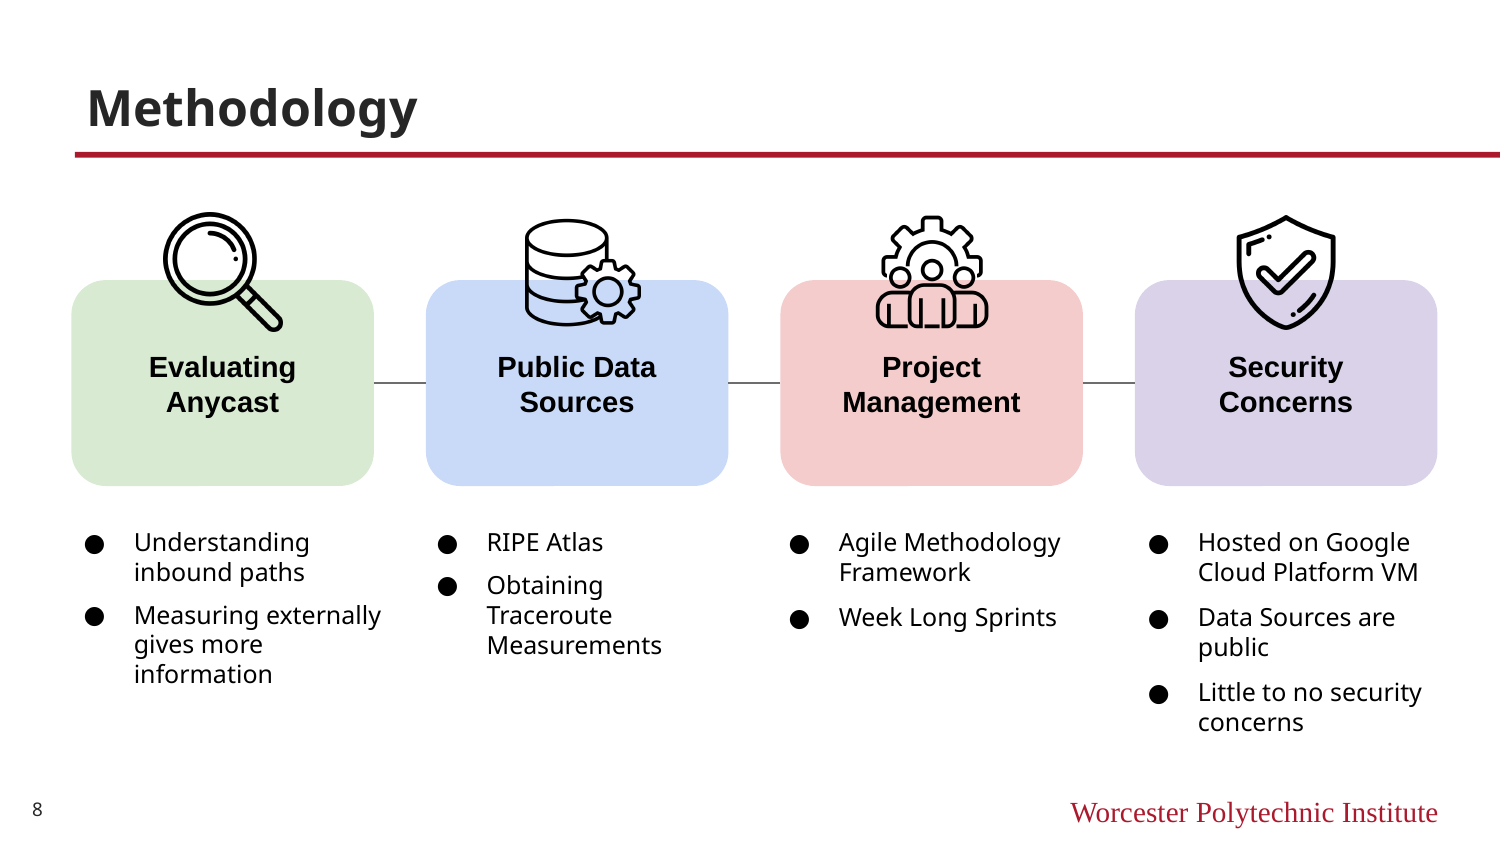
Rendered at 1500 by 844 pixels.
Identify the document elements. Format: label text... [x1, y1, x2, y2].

text_box Evaluating Anycast [71, 280, 374, 487]
picture [1228, 214, 1344, 330]
text_box Hosted on Google Cloud Platform VM Data Sources are public Little to no security concerns [1107, 511, 1474, 752]
text_box RIPE Atlas Obtaining Traceroute Measurements [396, 511, 734, 674]
text_box Project Management [780, 280, 1083, 487]
text_box Understanding inbound paths Measuring externally gives more information [43, 511, 402, 704]
text_box Public Data Sources [425, 280, 729, 487]
picture [162, 212, 283, 333]
slide_number ‹#› [0, 785, 75, 835]
title Methodology [75, 43, 1425, 142]
text_box Agile Methodology Framework Week Long Sprints [748, 511, 1101, 647]
text_box Security Concerns [1134, 280, 1438, 487]
picture [871, 212, 992, 333]
picture [525, 214, 641, 330]
